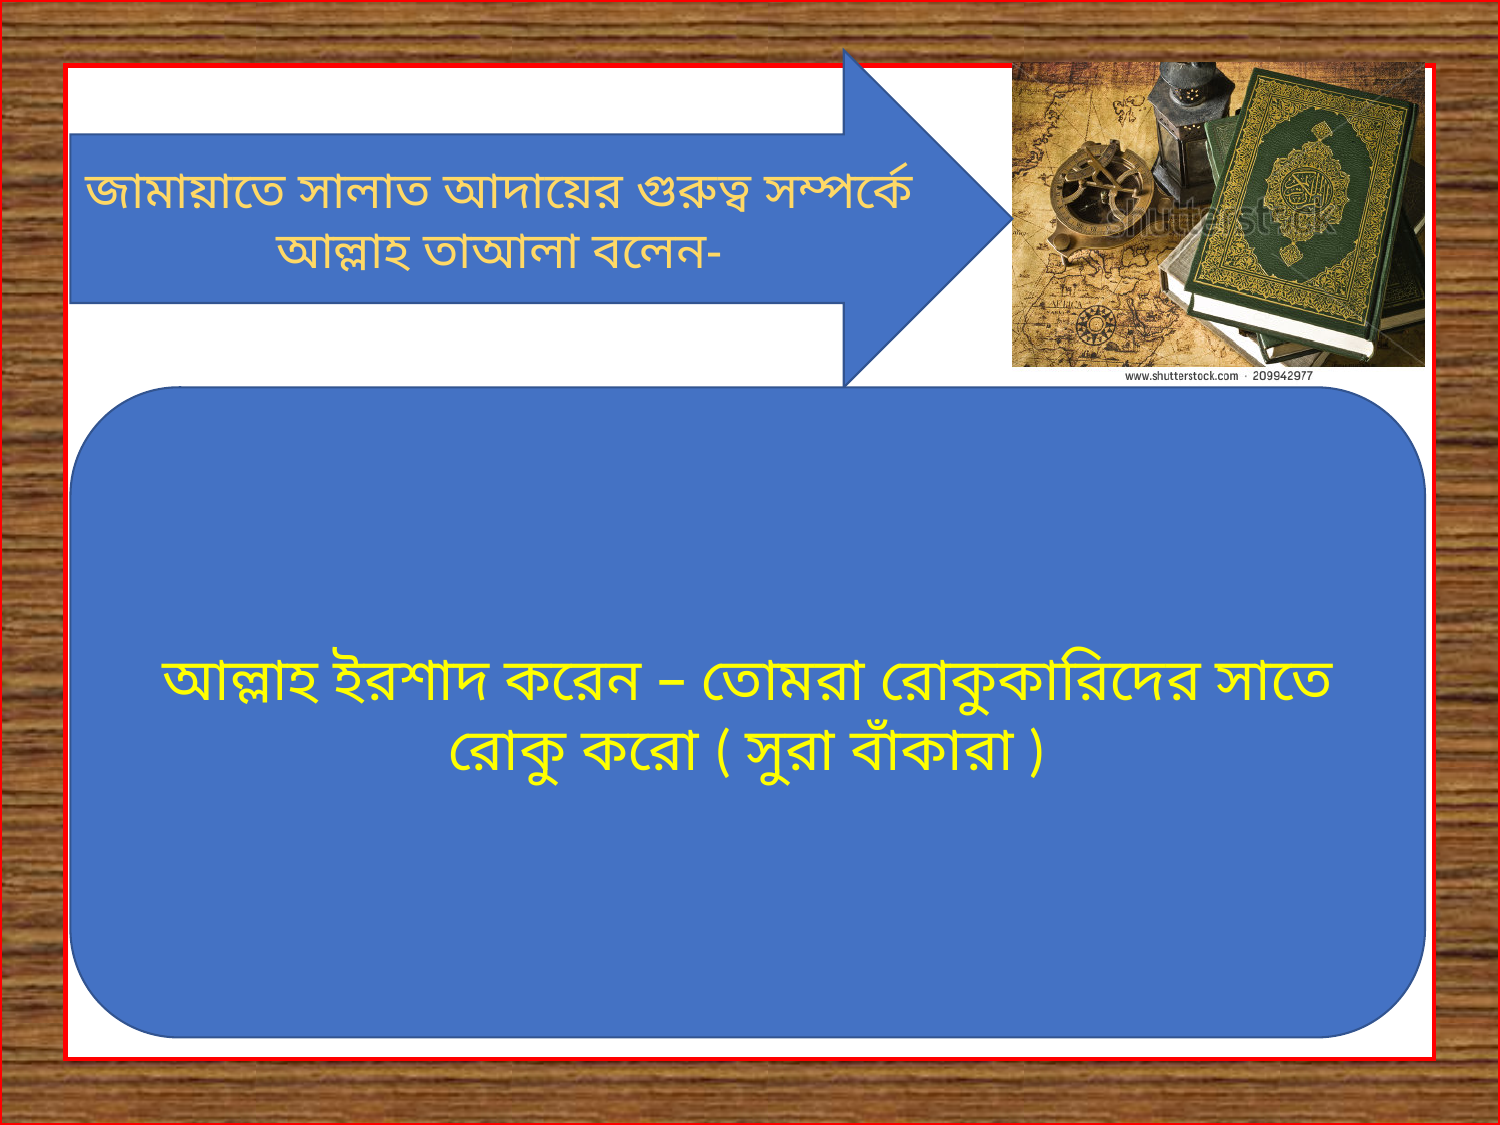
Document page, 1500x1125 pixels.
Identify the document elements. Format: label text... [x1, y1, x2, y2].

text_box আল্লাহ ইরশাদ করেন – তোমরা রোকুকারিদের সাতে রোকু করো ( সুরা বাঁকারা ) [69, 386, 1427, 1039]
text_box জামায়াতে সালাত আদায়ের গুরুত্ব সম্পর্কে আল্লাহ তাআলা বলেন- [69, 47, 1012, 386]
picture [2, 2, 1498, 1123]
